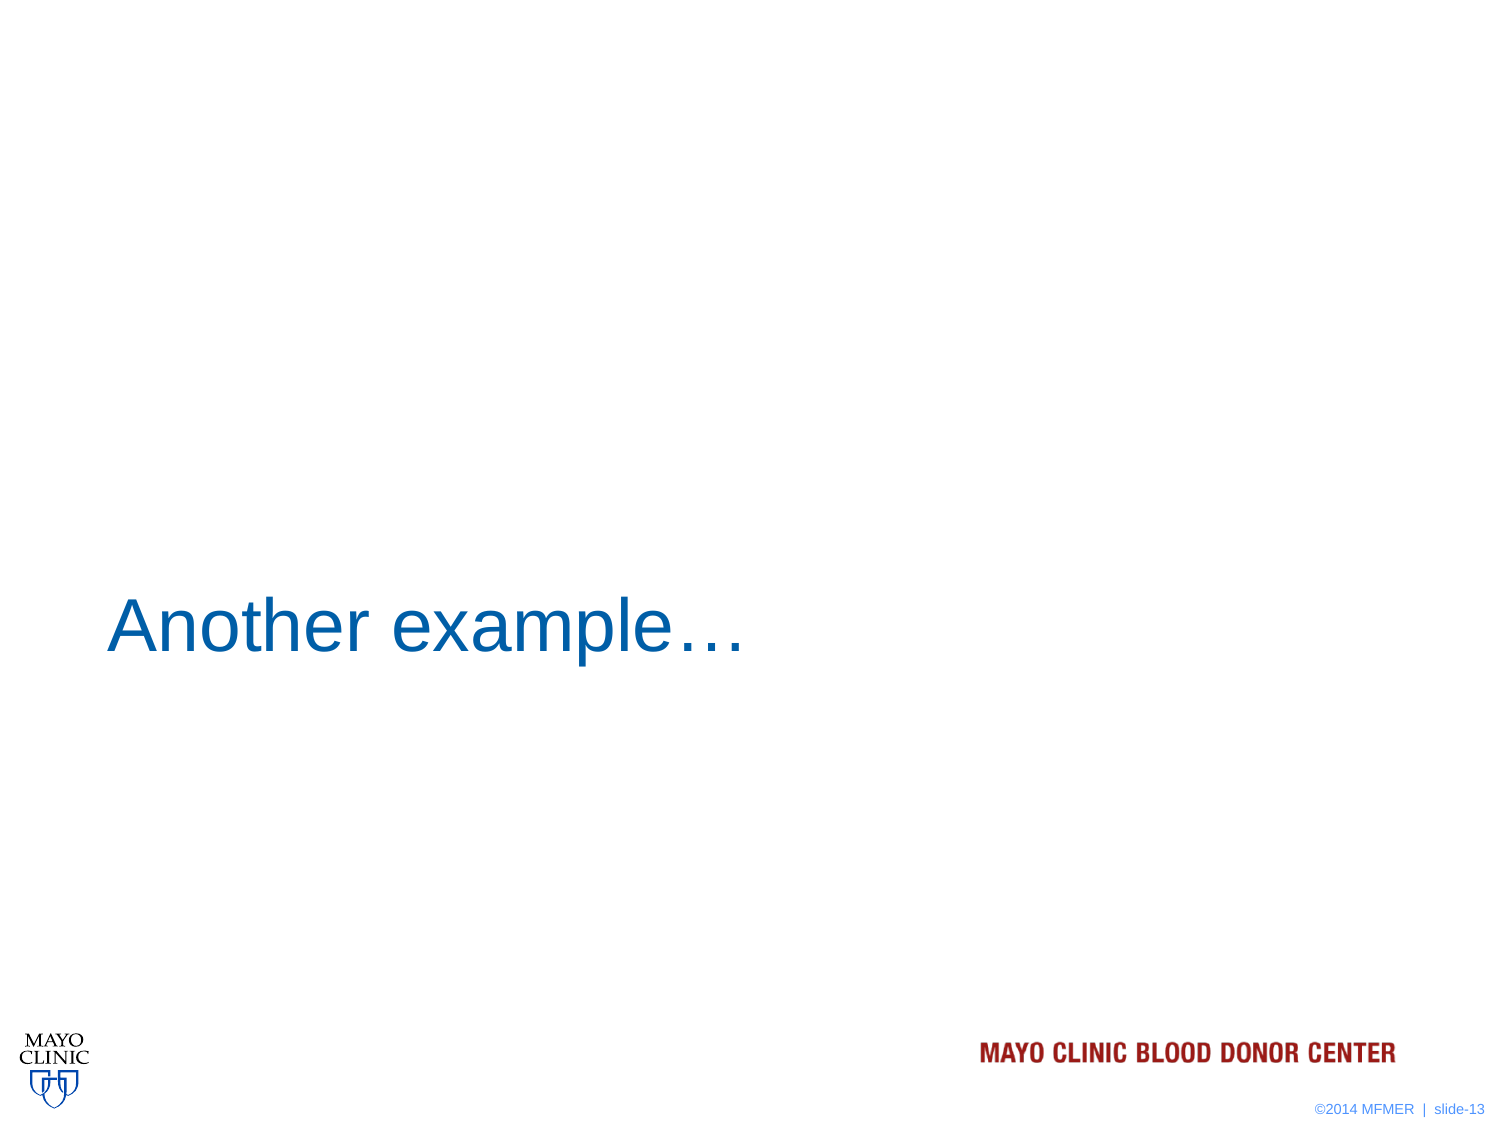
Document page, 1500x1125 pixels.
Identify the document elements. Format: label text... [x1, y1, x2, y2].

title Another example… [108, 450, 1392, 675]
picture [960, 1034, 1415, 1069]
